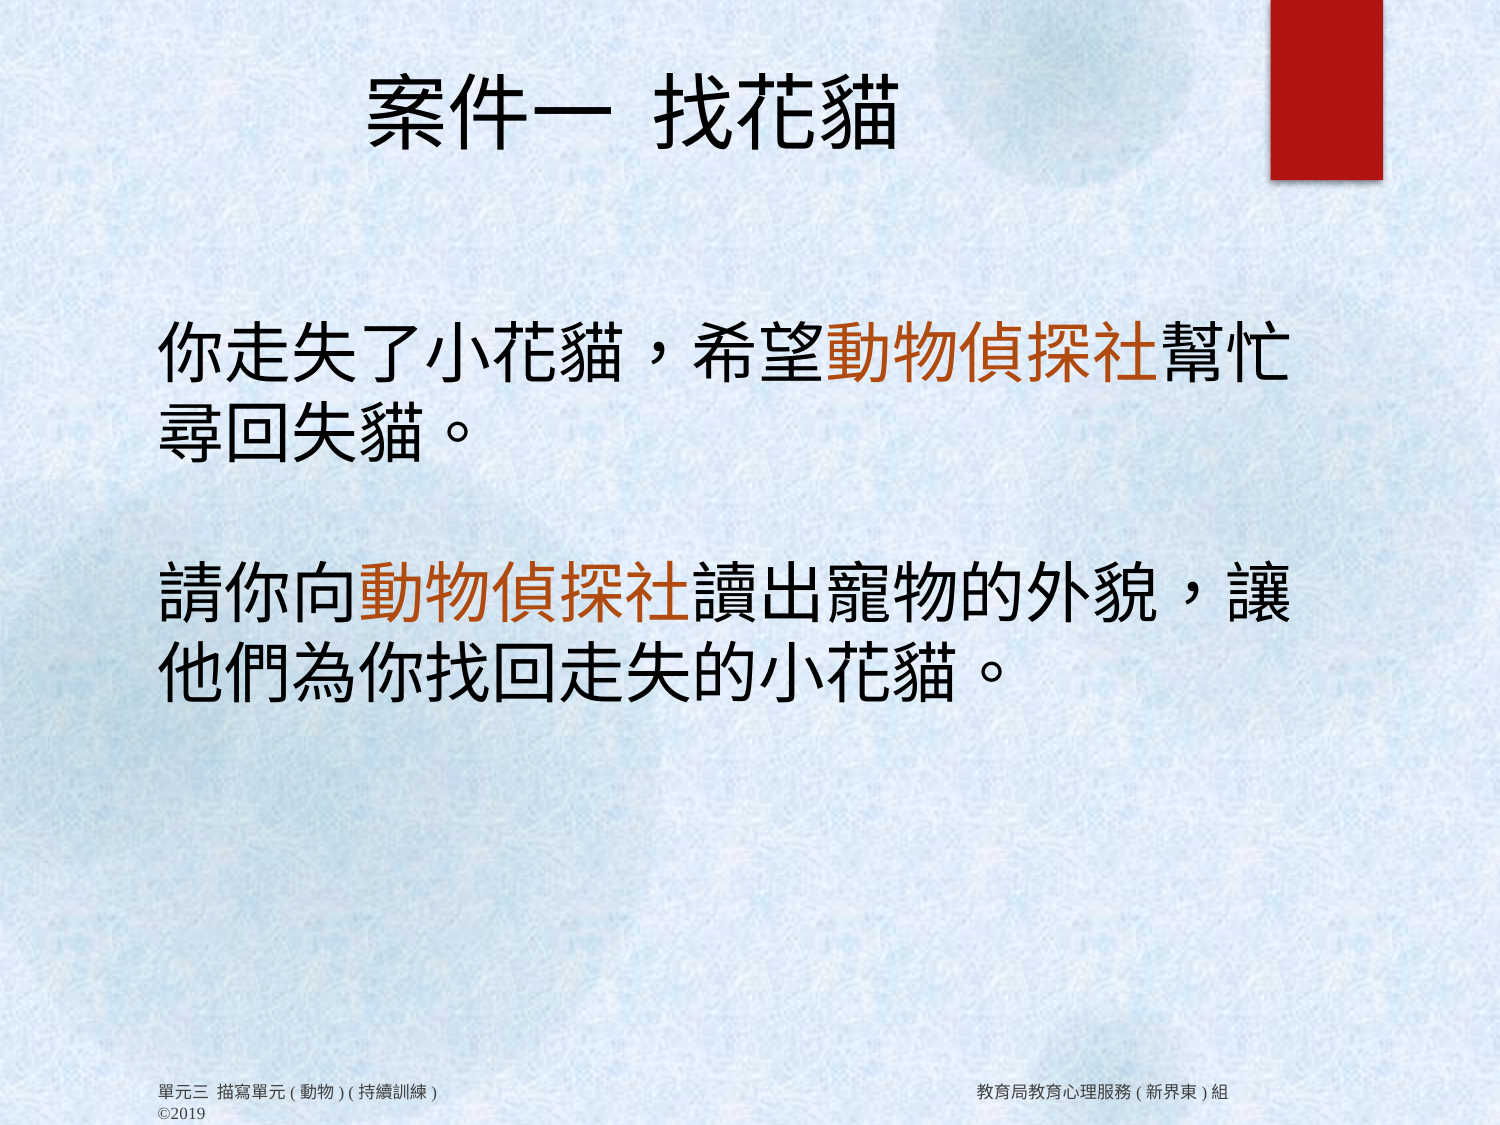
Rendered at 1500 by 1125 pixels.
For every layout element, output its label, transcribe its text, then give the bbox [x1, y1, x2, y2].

text_box 案件一 找花貓 [0, 52, 1267, 168]
text_box 你走失了小花貓，希望動物偵探社幫忙尋回失貓。 請你向動物偵探社讀出寵物的外貌，讓他們為你找回走失的小花貓。 [143, 303, 1319, 641]
text_box 單元三 描寫單元(動物) (持續訓練) 教育局教育心理服務(新界東)組 ©2019 [143, 1074, 1283, 1125]
